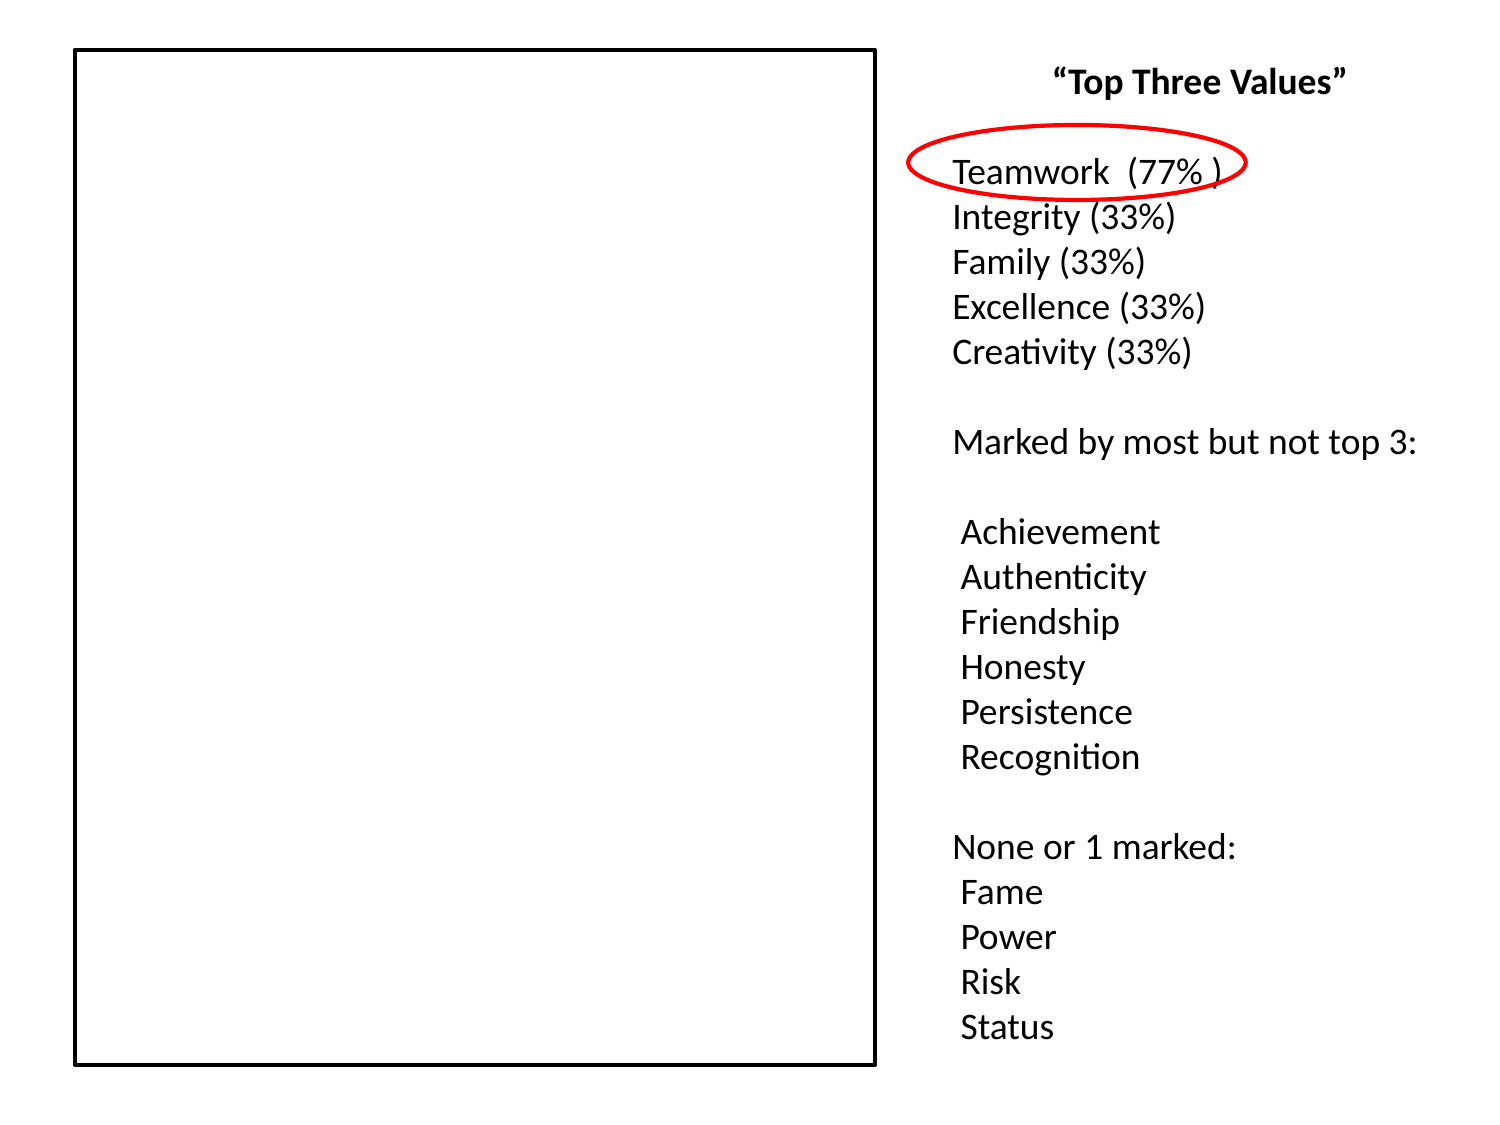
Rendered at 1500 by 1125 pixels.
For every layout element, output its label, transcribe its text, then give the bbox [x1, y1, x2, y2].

text_box “Top Three Values” Teamwork (77% ) Integrity (33%) Family (33%) Excellence (33%) Creativity (33%) Marked by most but not top 3: Achievement Authenticity Friendship Honesty Persistence Recognition None or 1 marked: Fame Power Risk Status [937, 49, 1463, 1055]
text_box [73, 48, 877, 1067]
text_box [906, 122, 1248, 203]
